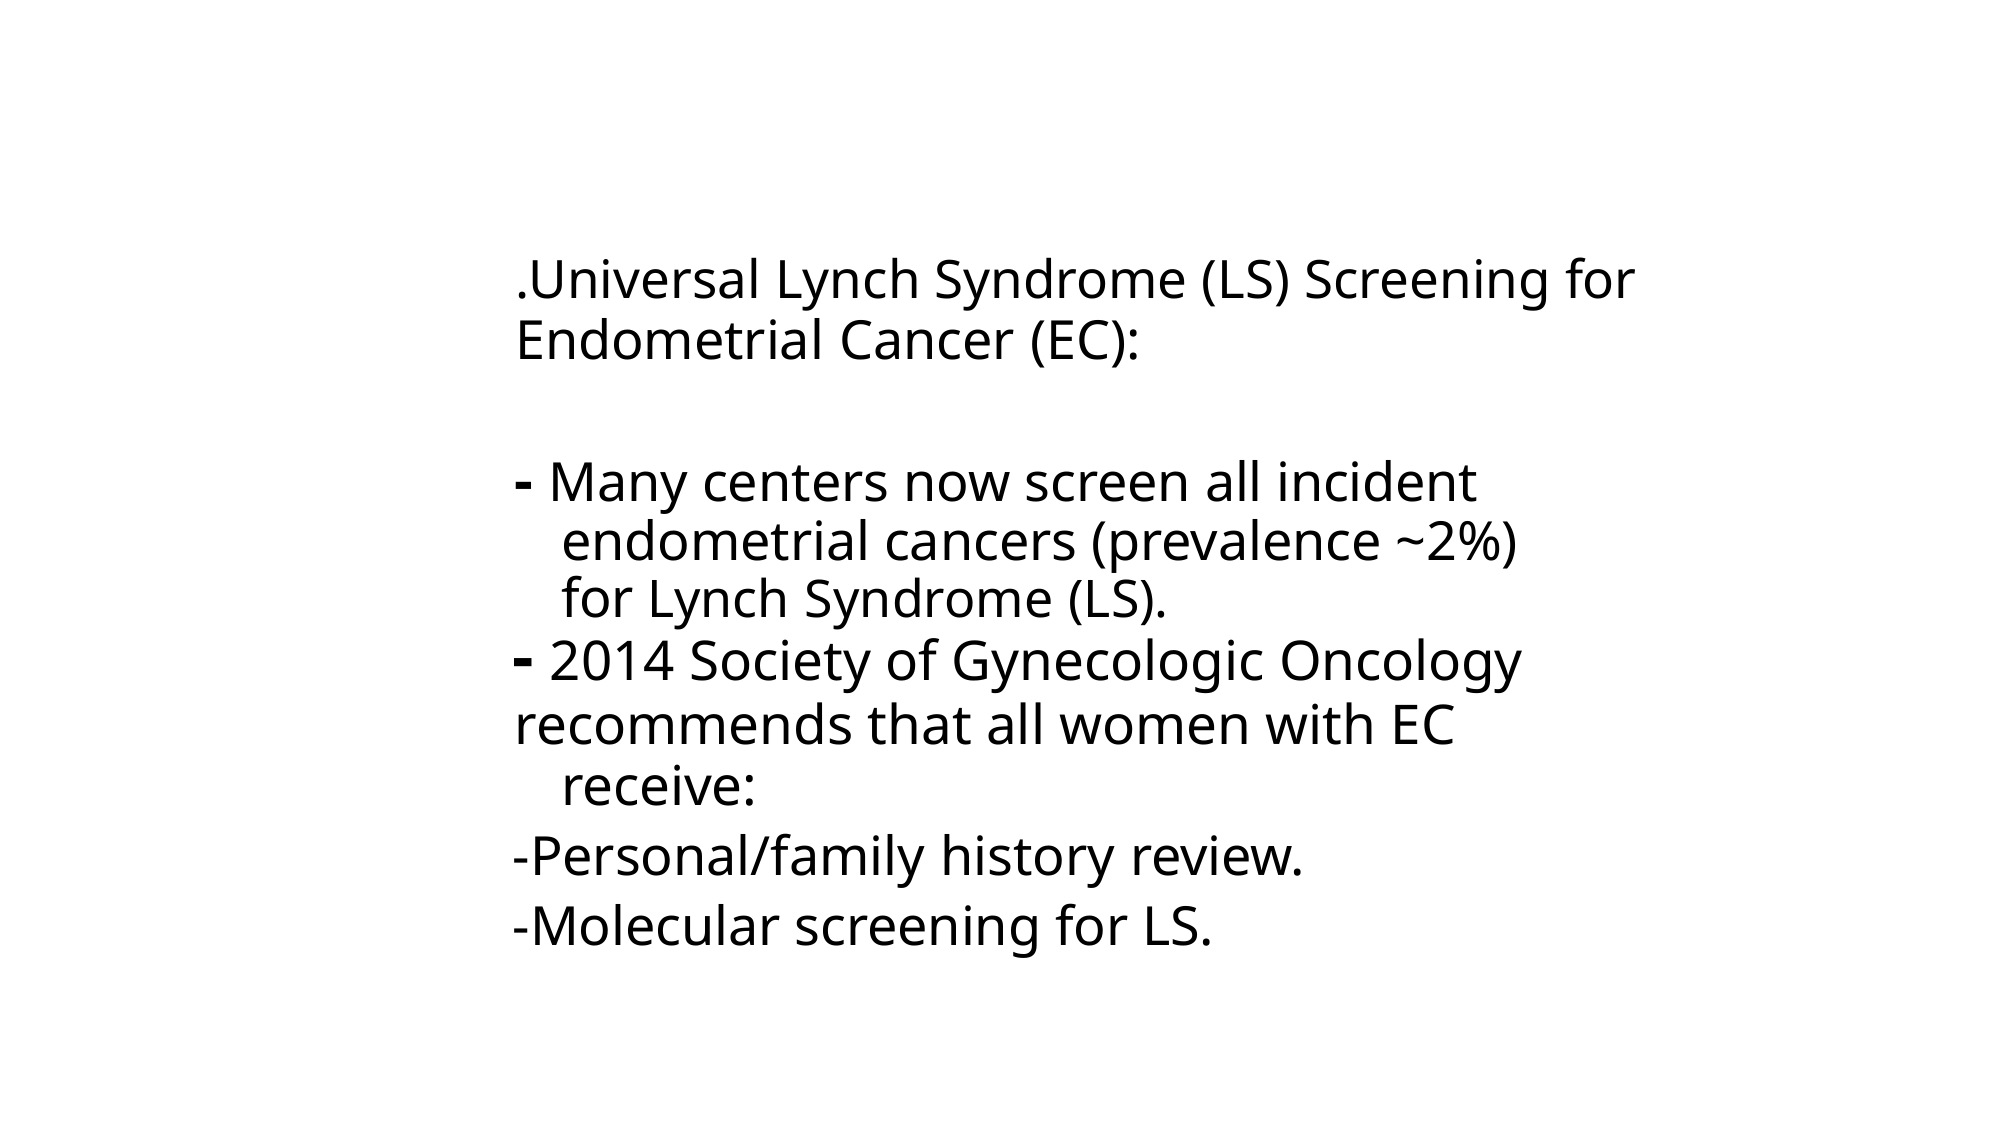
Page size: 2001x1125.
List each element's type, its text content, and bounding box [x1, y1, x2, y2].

text_box .Universal Lynch Syndrome (LS) Screening for Endometrial Cancer (EC): - Many centers now screen all incident endometrial cancers (prevalence ~2%) for Lynch Syndrome (LS). - 2014 Society of Gynecologic Oncology recommends that all women with EC receive: -Personal/family history review. -Molecular screening for LS. [513, 246, 1662, 957]
